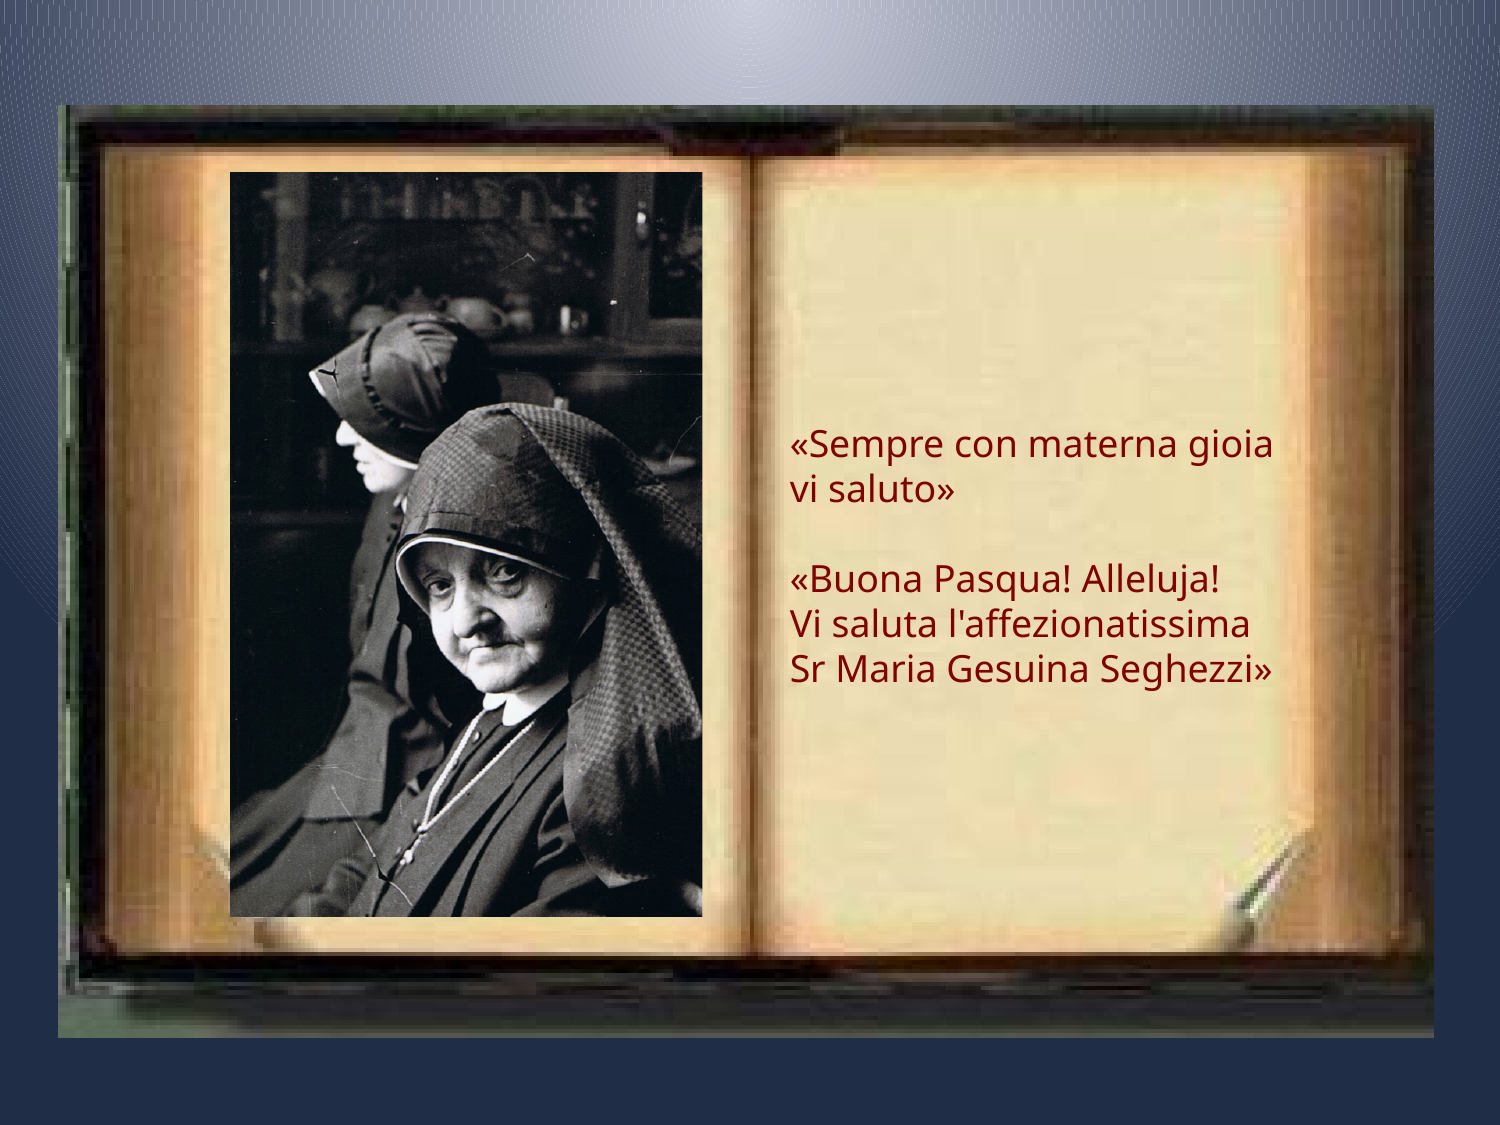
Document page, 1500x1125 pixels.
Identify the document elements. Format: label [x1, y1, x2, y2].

picture [58, 105, 1434, 1038]
